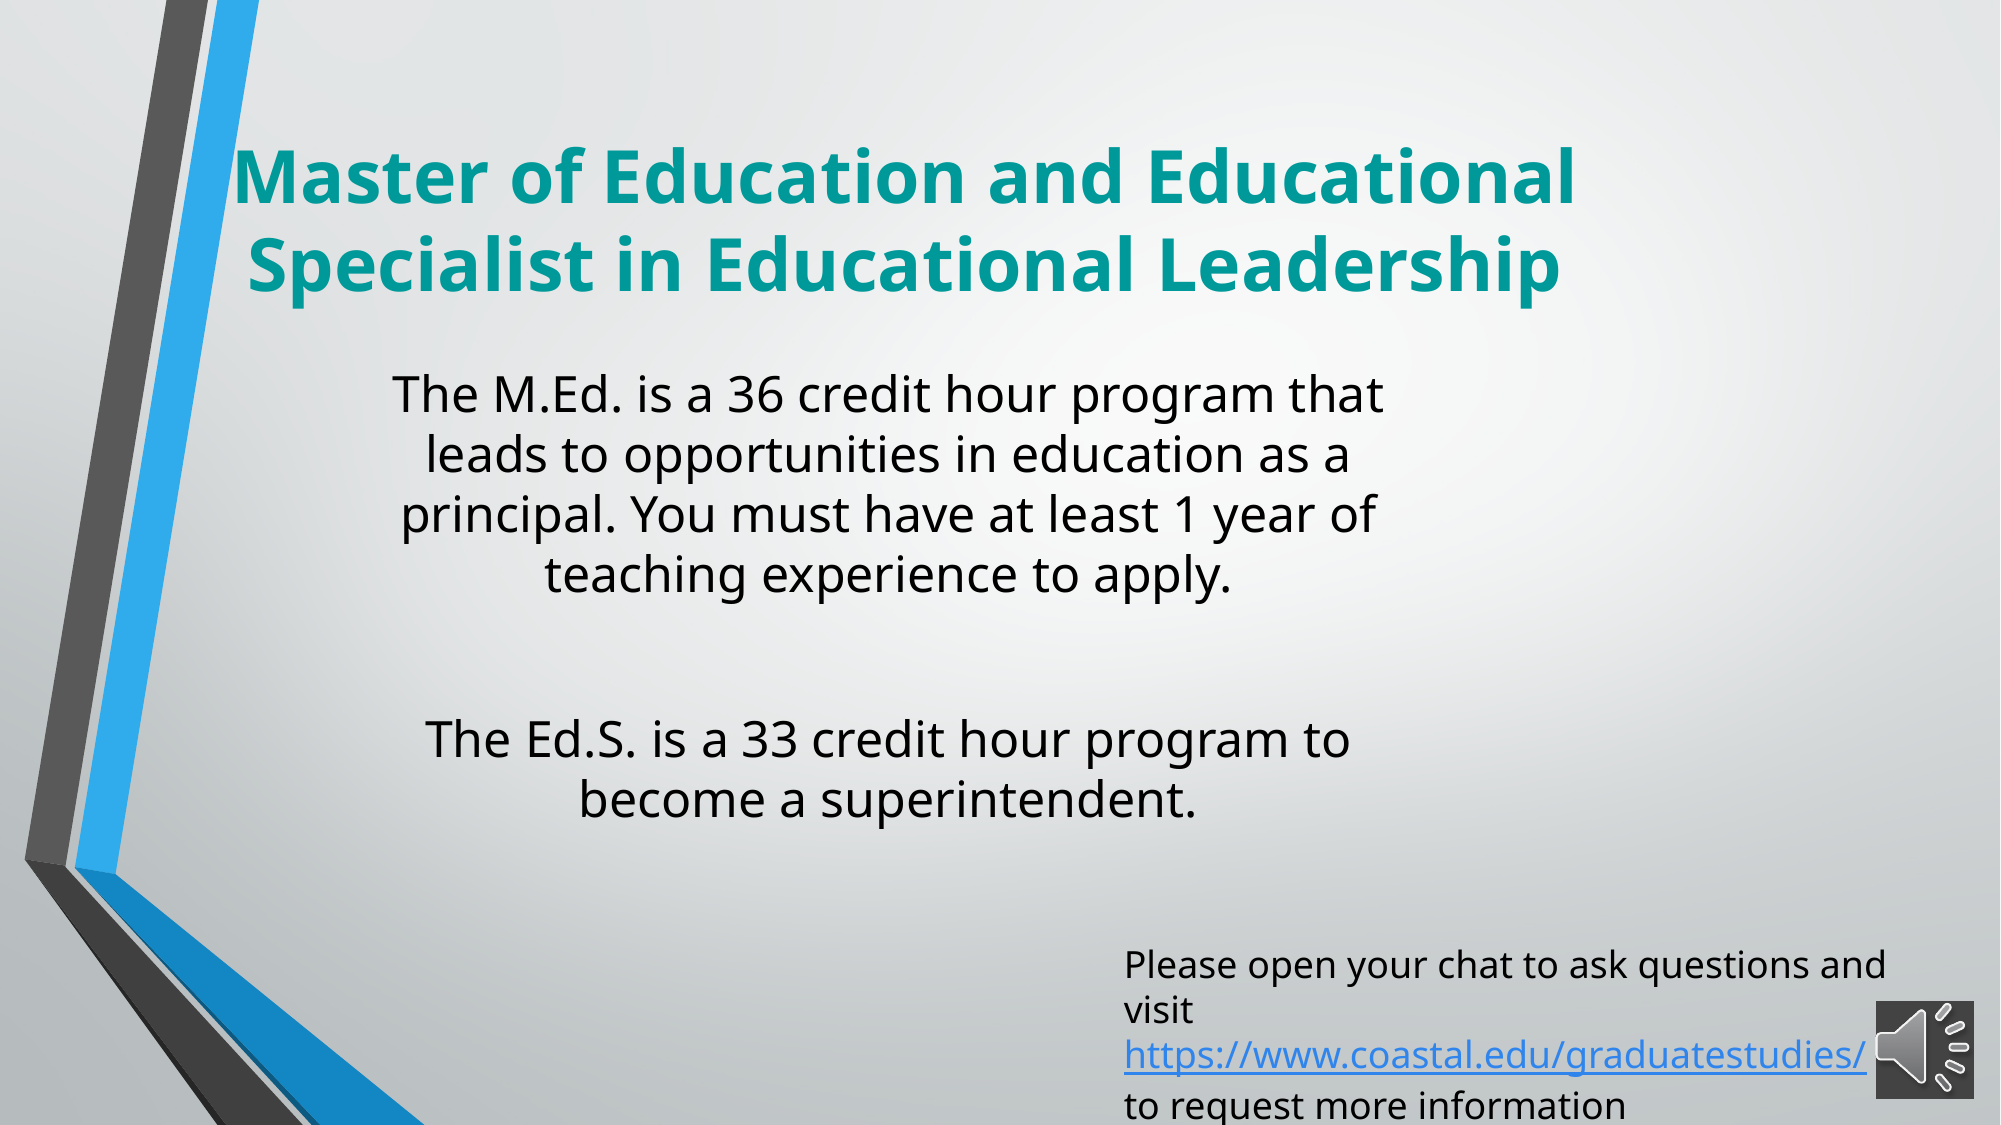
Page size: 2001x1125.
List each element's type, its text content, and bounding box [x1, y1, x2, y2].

picture [1874, 999, 1976, 1101]
list The M.Ed. is a 36 credit hour program that leads to opportunities in education as a principal. You must have at least 1 year of teaching experience to apply. The Ed.S. is a 33 credit hour program to become a superintendent. [340, 378, 1437, 812]
text_box Please open your chat to ask questions and visit https://www.coastal.edu/graduatestudies/ to request more information [1109, 934, 1923, 1125]
title Master of Education and Educational Specialist in Educational Leadership [215, 36, 1596, 314]
